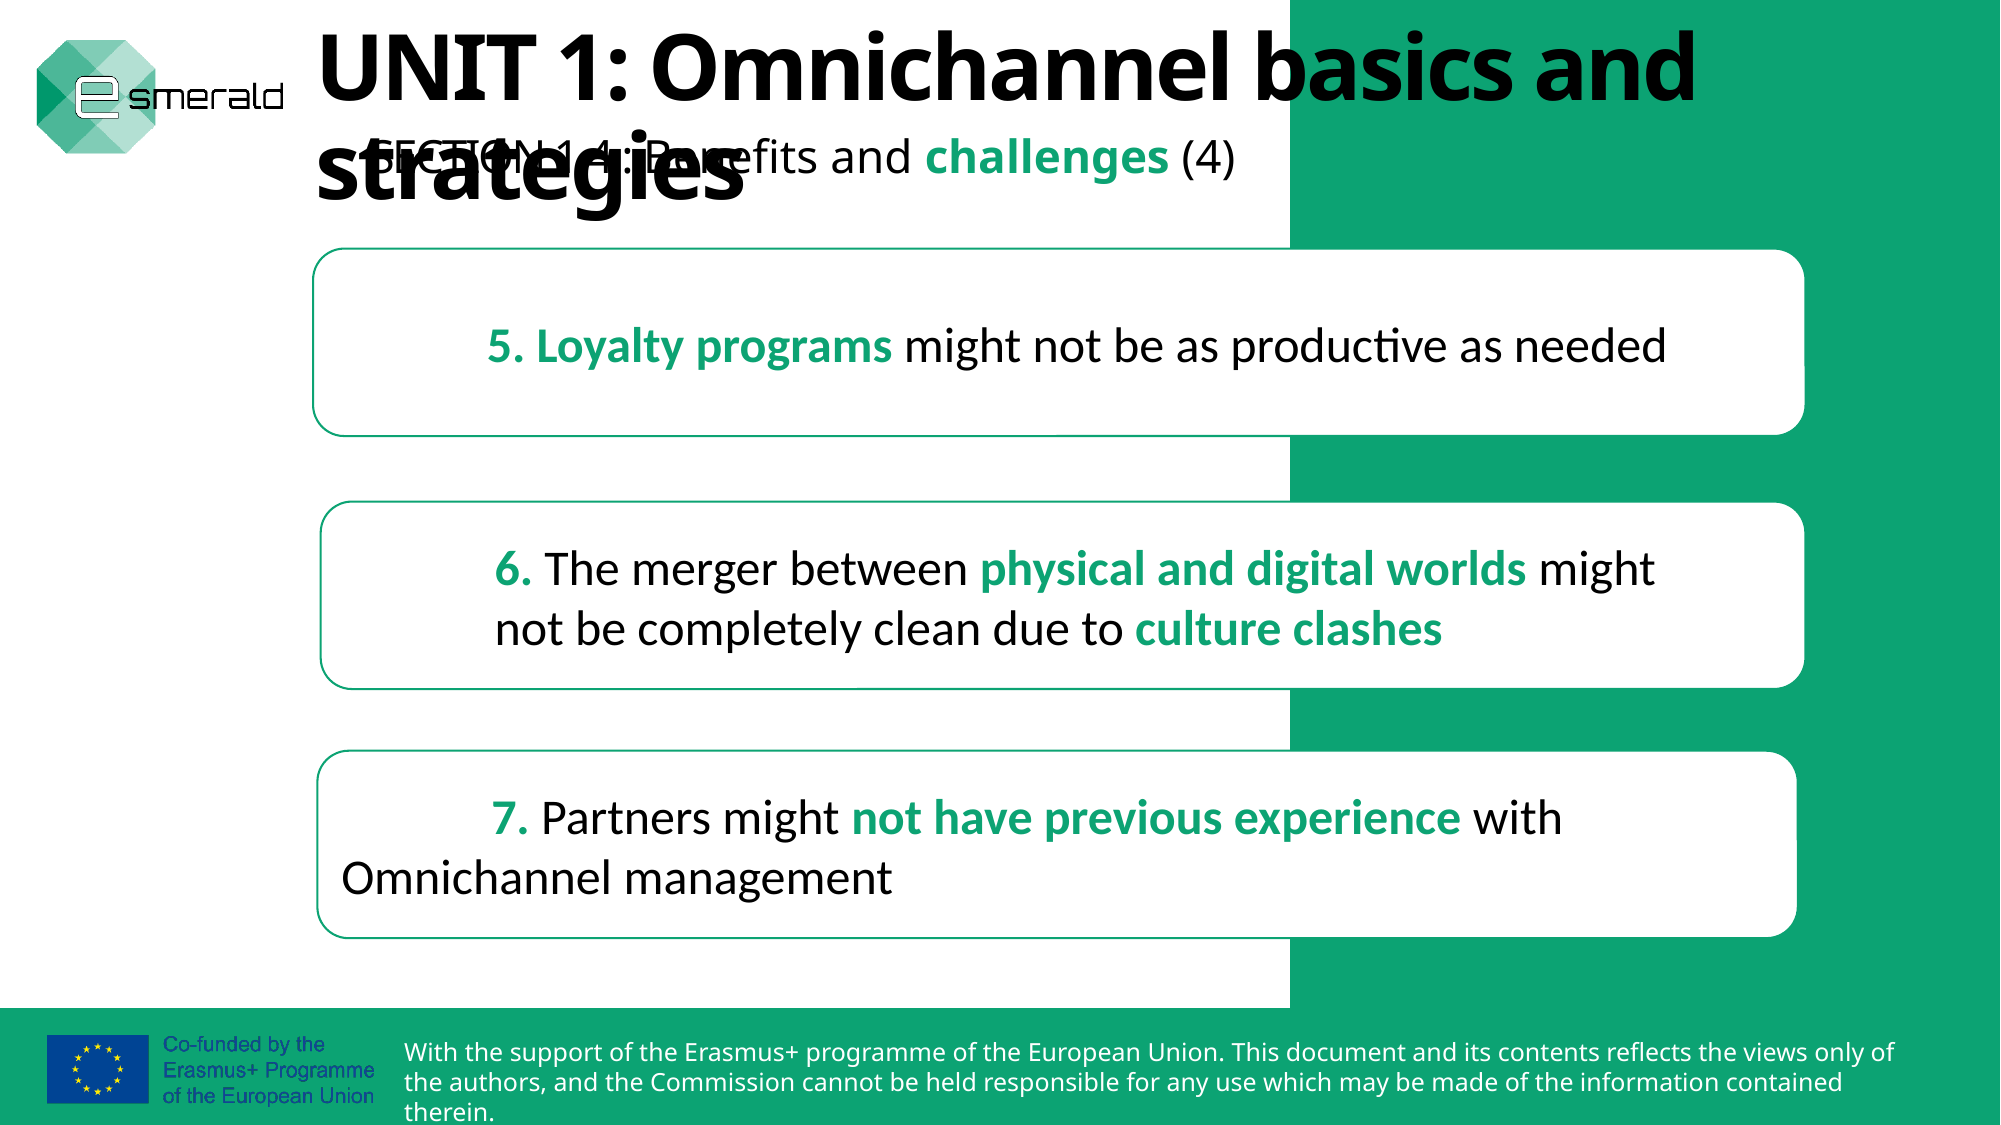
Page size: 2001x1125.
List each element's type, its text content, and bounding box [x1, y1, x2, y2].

text_box 6. The merger between physical and digital worlds might not be completely clean due to culture clashes [319, 500, 1807, 691]
picture [15, 18, 302, 169]
picture [47, 1035, 374, 1107]
text_box [1290, 0, 2000, 1009]
text_box 5. Loyalty programs might not be as productive as needed [312, 247, 1807, 438]
text_box UNIT 1: Omnichannel basics and strategies [313, 19, 1742, 220]
text_box SECTION 1.4.: Benefits and challenges (4) [232, 125, 1371, 183]
text_box 7. Partners might not have previous experience with Omnichannel management [316, 749, 1799, 940]
